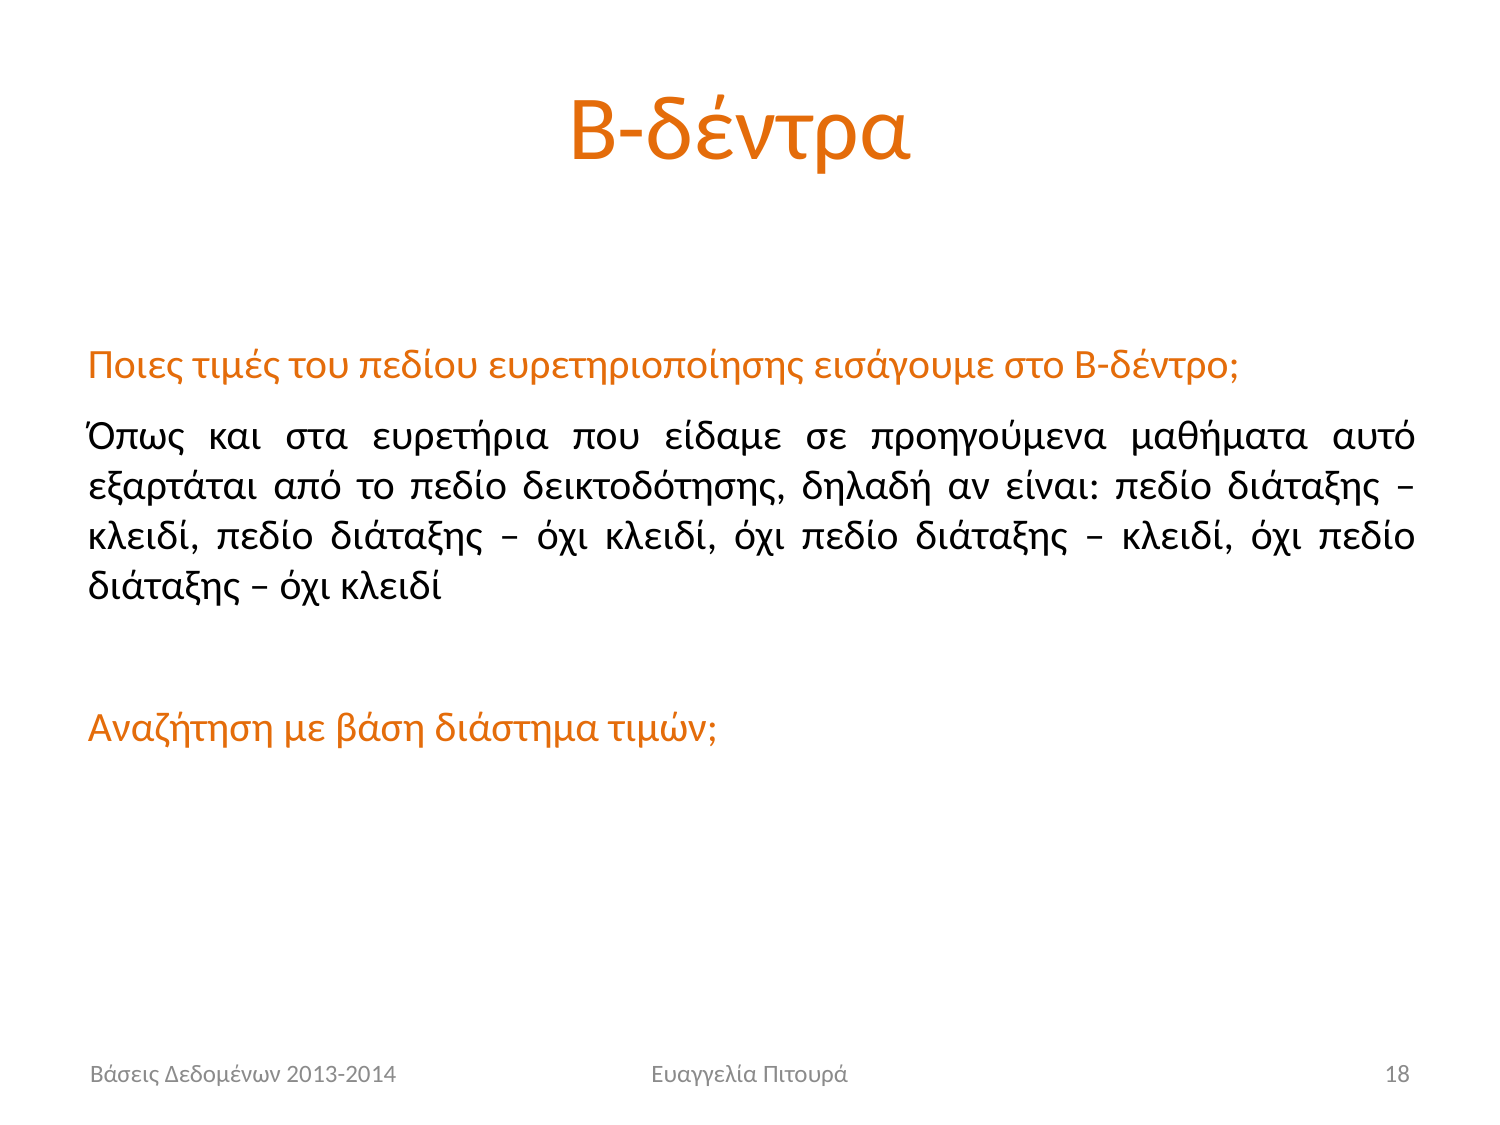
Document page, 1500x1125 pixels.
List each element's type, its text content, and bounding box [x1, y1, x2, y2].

slide_number Βάσεις Δεδομένων 2013-2014 [75, 1042, 425, 1103]
title Β-δέντρα [64, 29, 1415, 217]
slide_number 18 [1074, 1042, 1425, 1103]
footer Ευαγγελία Πιτουρά [512, 1042, 988, 1103]
text_box Ποιες τιμές του πεδίου ευρετηριοποίησης εισάγουμε στο Β-δέντρο; Όπως και στα ευρετήρια που είδαμε σε προηγούμενα μαθήματα αυτό εξαρτάται από το πεδίο δεικτοδότησης, δηλαδή αν είναι: πεδίο διάταξης – κλειδί, πεδίο διάταξης – όχι κλειδί, όχι πεδίο διάταξης – κλειδί, όχι πεδίο διάταξης – όχι κλειδί Αναζήτηση με βάση διάστημα τιμών; [73, 329, 1432, 758]
